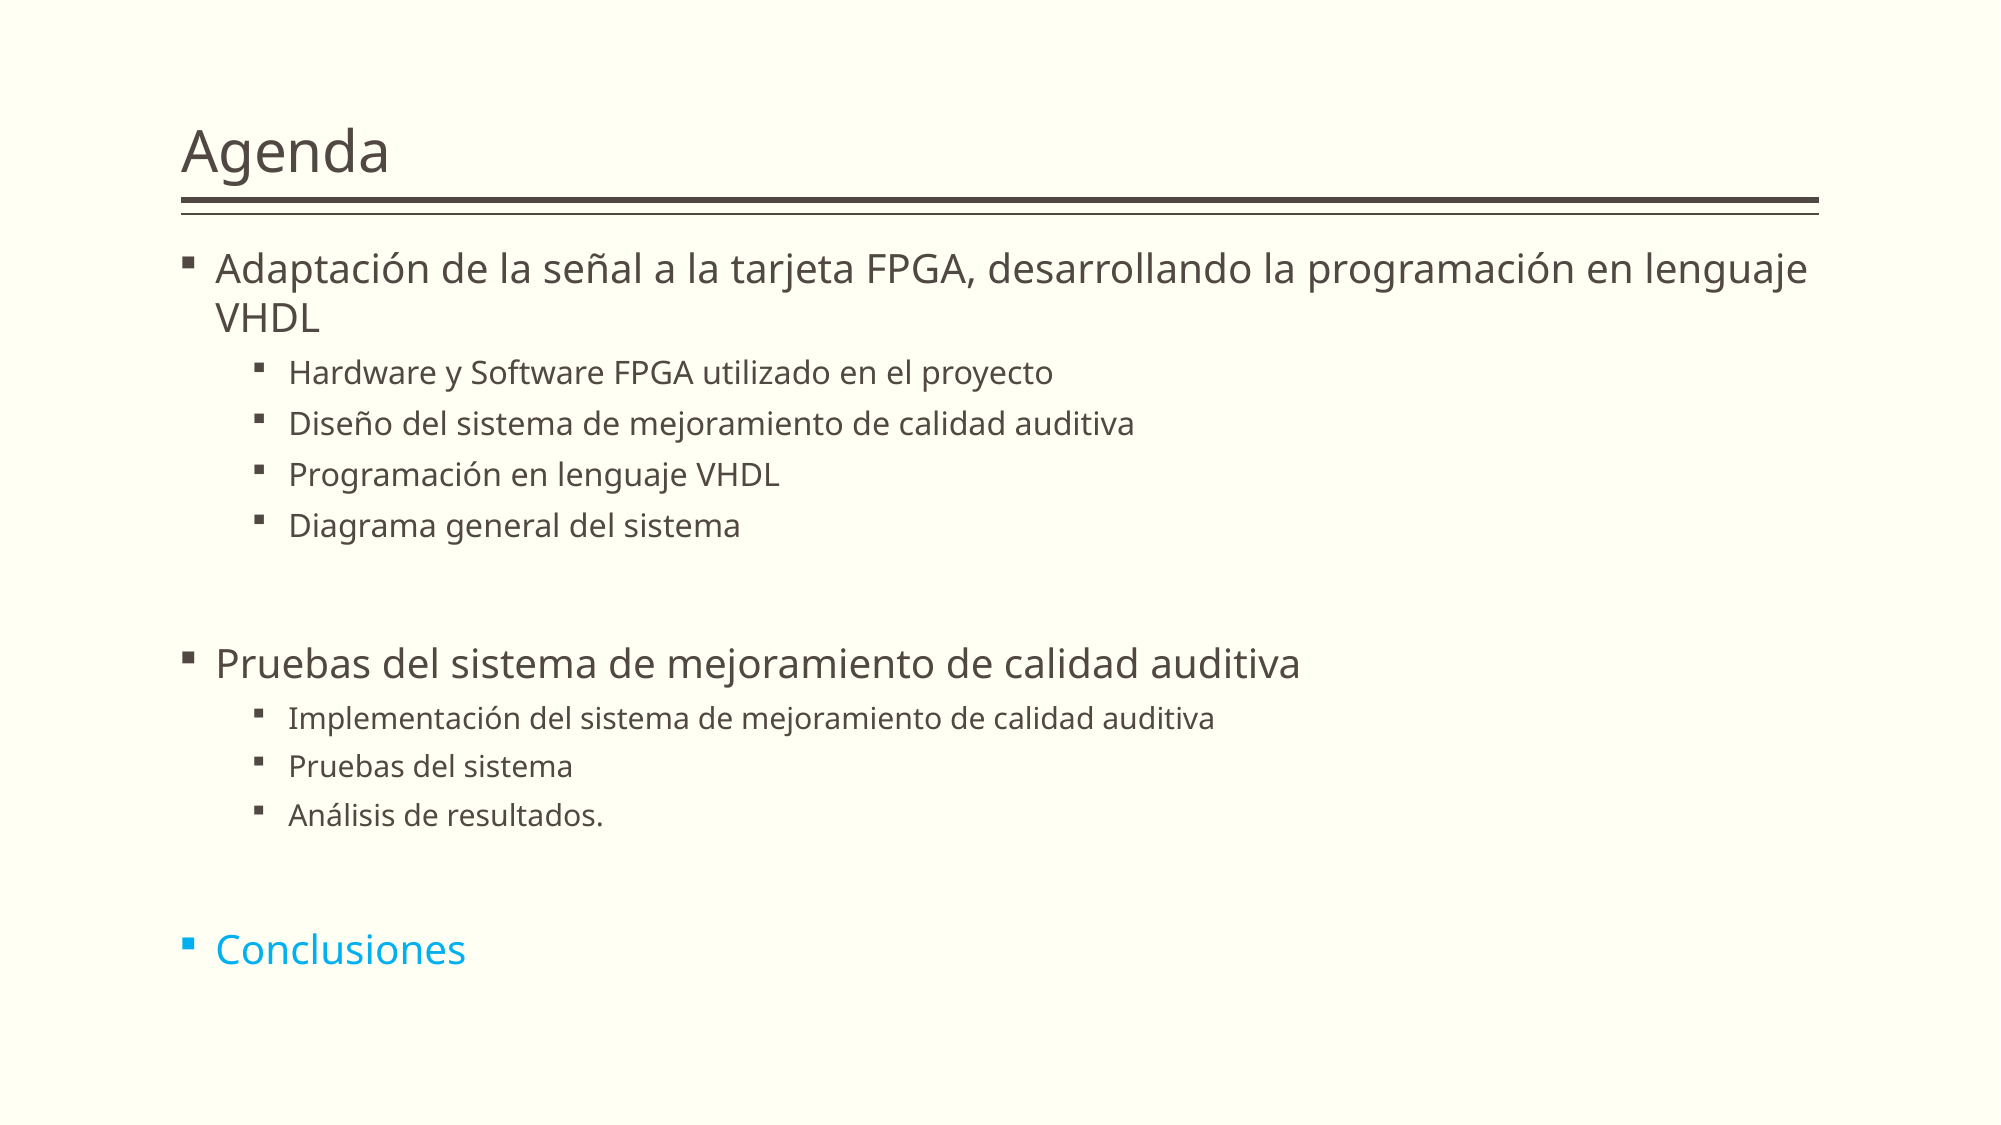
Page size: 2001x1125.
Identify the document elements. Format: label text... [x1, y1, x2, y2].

list Adaptación de la señal a la tarjeta FPGA, desarrollando la programación en lenguaje VHDL Hardware y Software FPGA utilizado en el proyecto Diseño del sistema de mejoramiento de calidad auditiva Programación en lenguaje VHDL Diagrama general del sistema Pruebas del sistema de mejoramiento de calidad auditiva Implementación del sistema de mejoramiento de calidad auditiva Pruebas del sistema Análisis de resultados. Conclusiones [179, 235, 1817, 986]
title Agenda [181, 12, 1819, 193]
